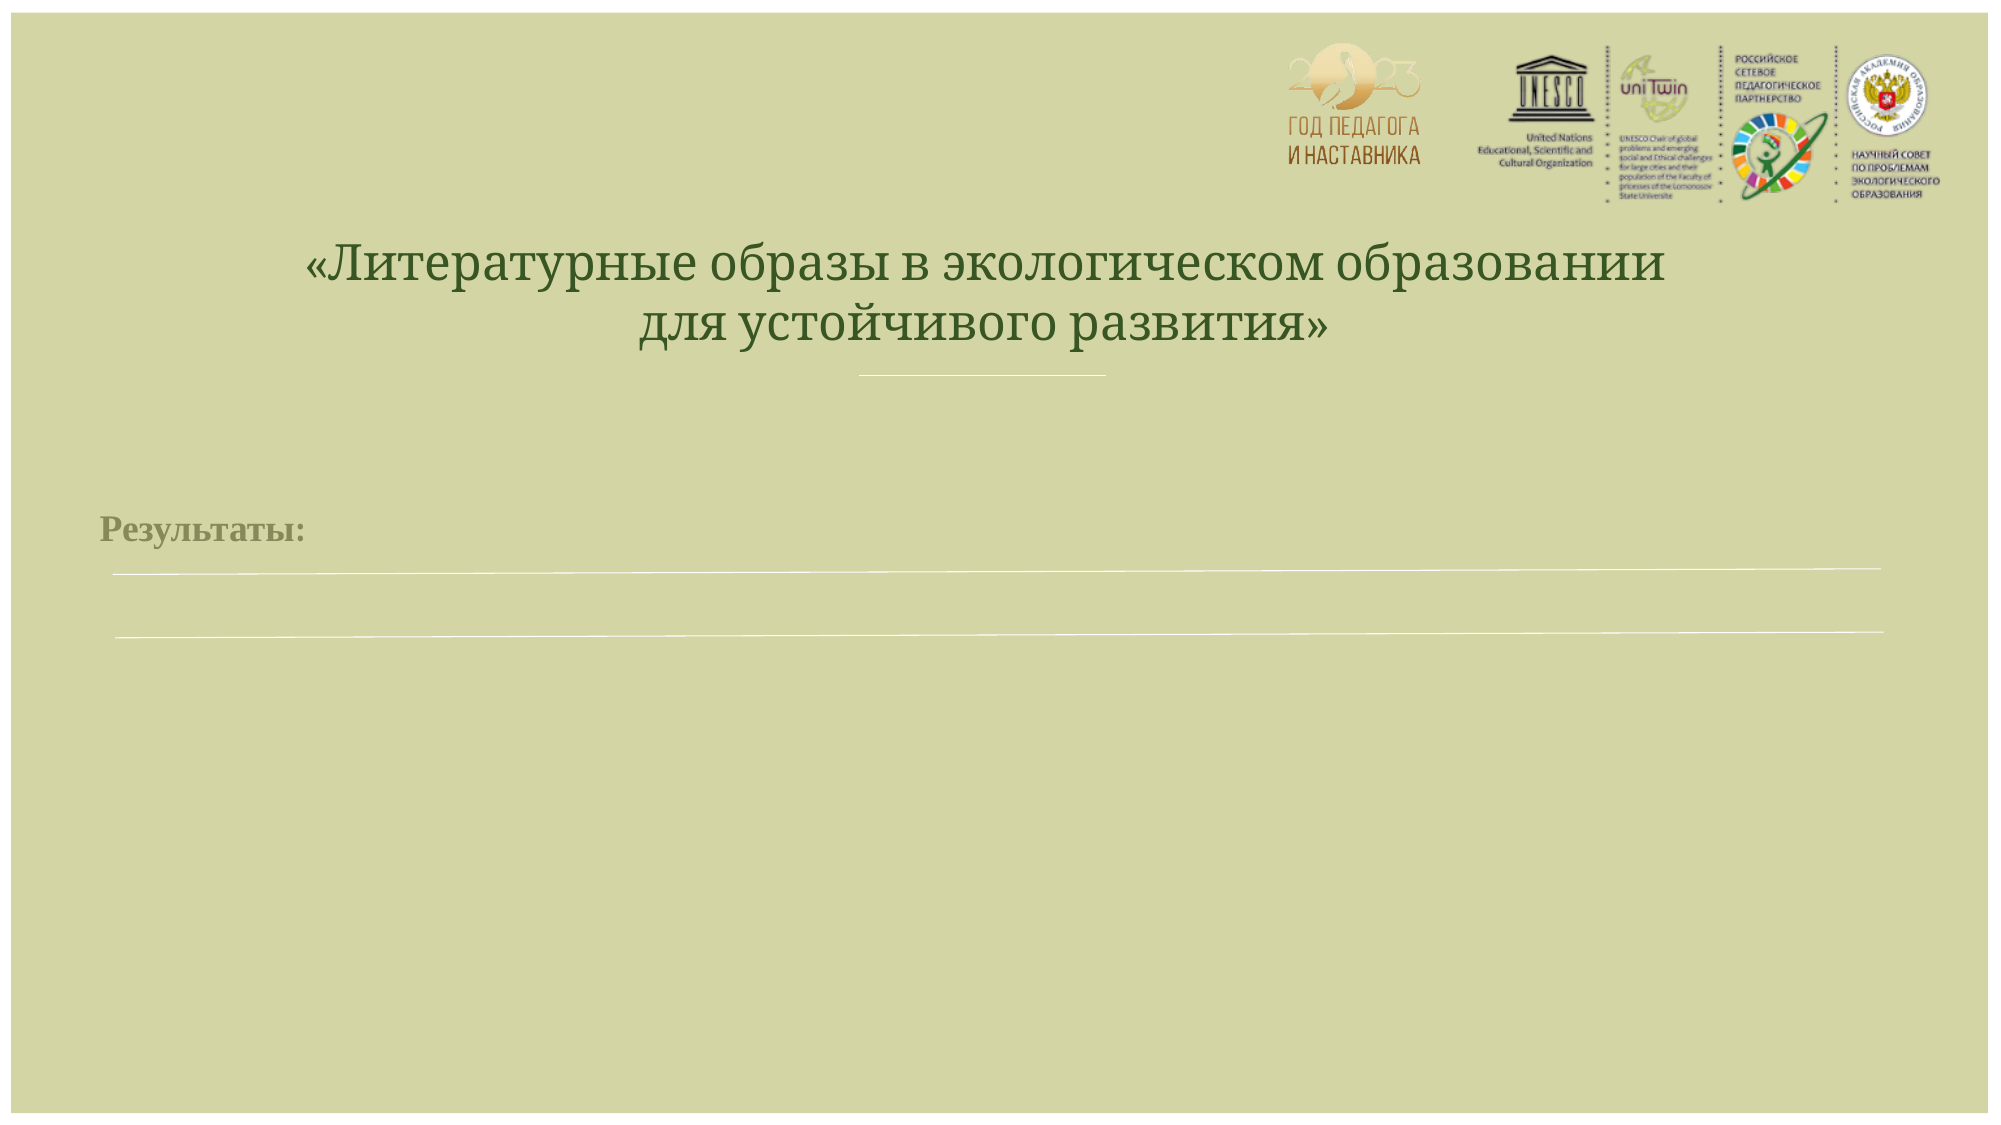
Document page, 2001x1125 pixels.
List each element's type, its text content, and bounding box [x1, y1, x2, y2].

text_box [10, 75, 1989, 1114]
text_box Результаты: [10, 496, 547, 556]
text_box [115, 632, 1884, 638]
text_box [0, 0, 2000, 75]
text_box «Литературные образы в экологическом образовании для устойчивого развития» [233, 223, 1766, 358]
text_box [112, 568, 1882, 575]
picture [1243, 31, 1950, 227]
